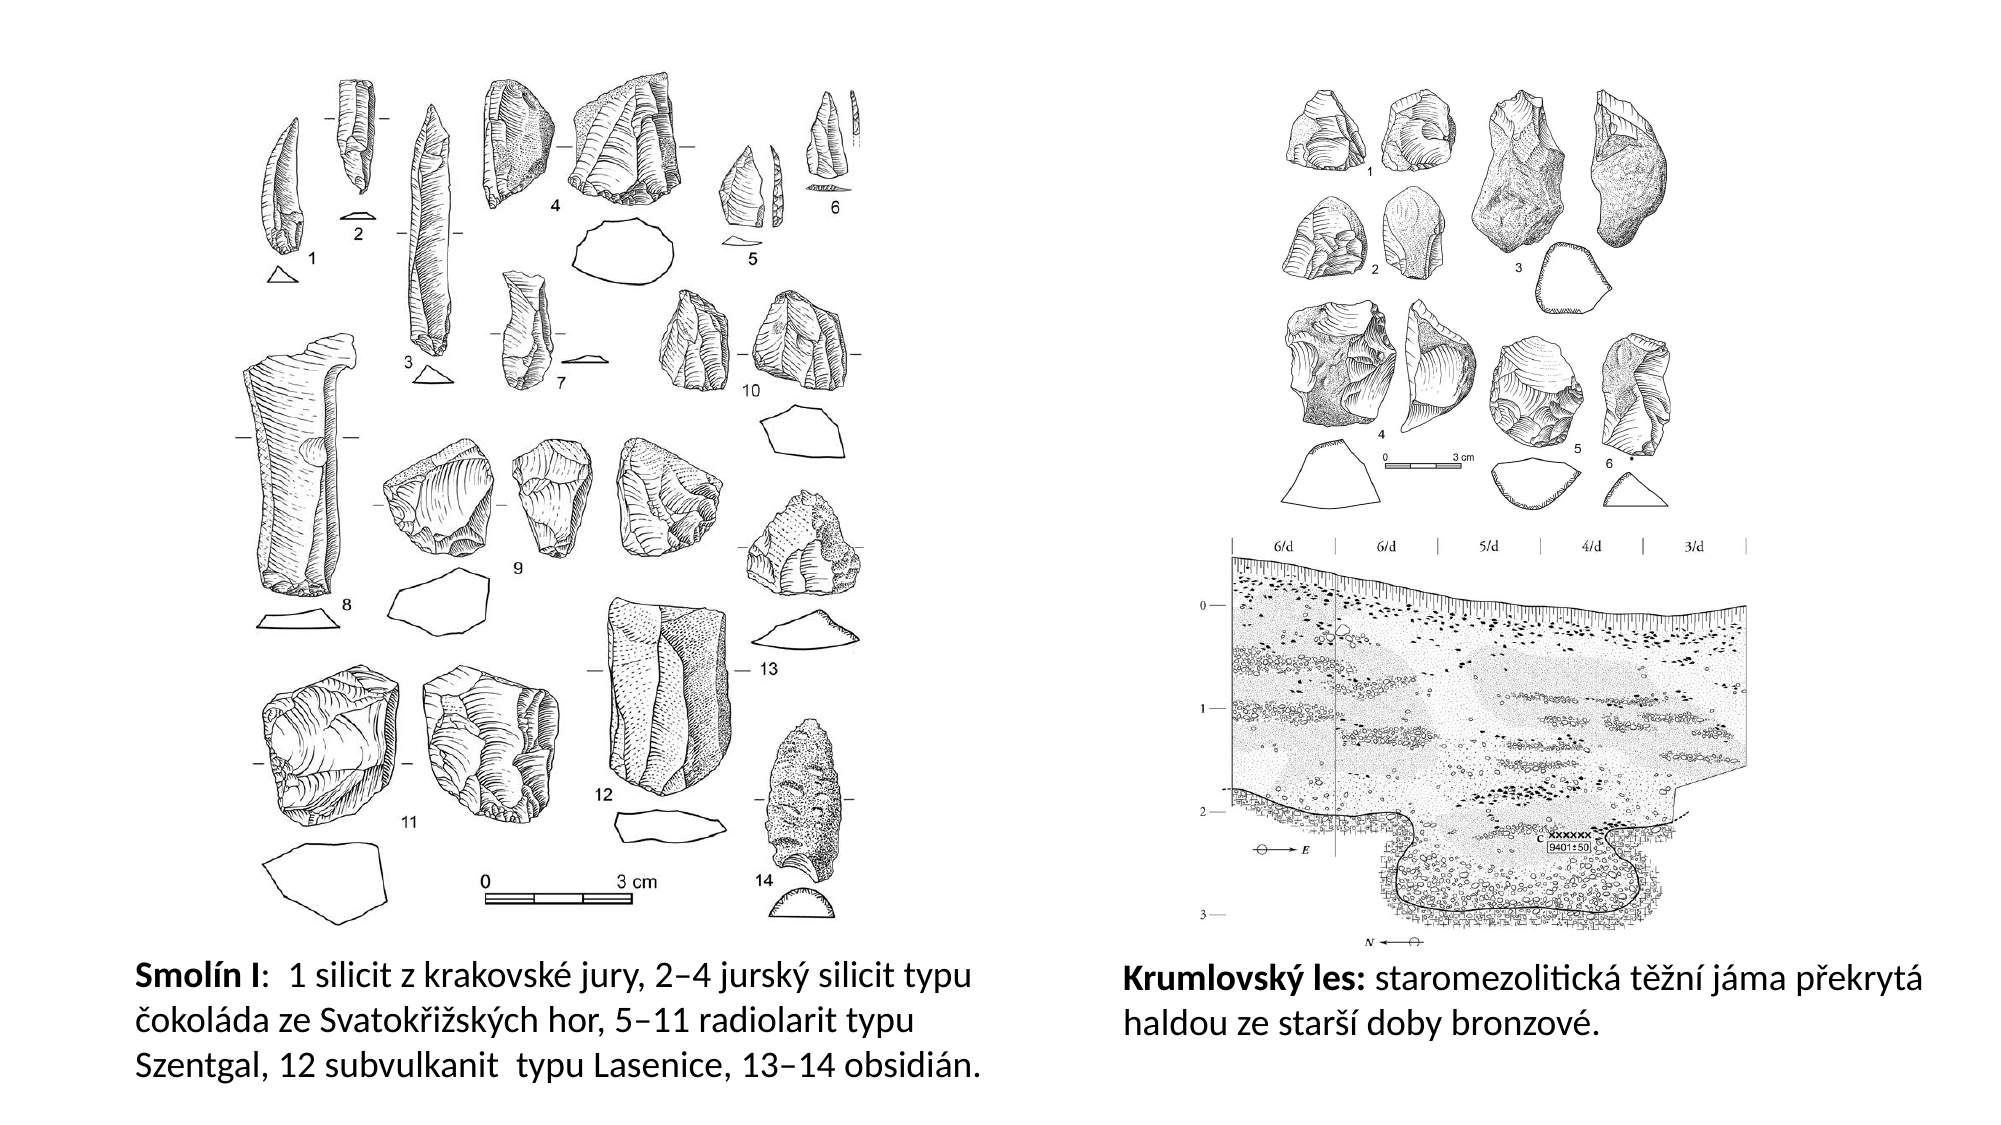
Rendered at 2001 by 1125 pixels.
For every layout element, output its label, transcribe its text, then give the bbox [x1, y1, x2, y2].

text_box Smolín I: 1 silicit z krakovské jury, 2–4 jurský silicit typu čokoláda ze Svatokřižských hor, 5–11 radiolarit typu Szentgal, 12 subvulkanit typu Lasenice, 13–14 obsidián. [120, 942, 1066, 1093]
picture [234, 70, 864, 926]
picture [1199, 537, 1752, 946]
text_box Krumlovský les: staromezolitická těžní jáma překrytá haldou ze starší doby bronzové. [1108, 945, 1967, 1050]
picture [1280, 88, 1671, 510]
